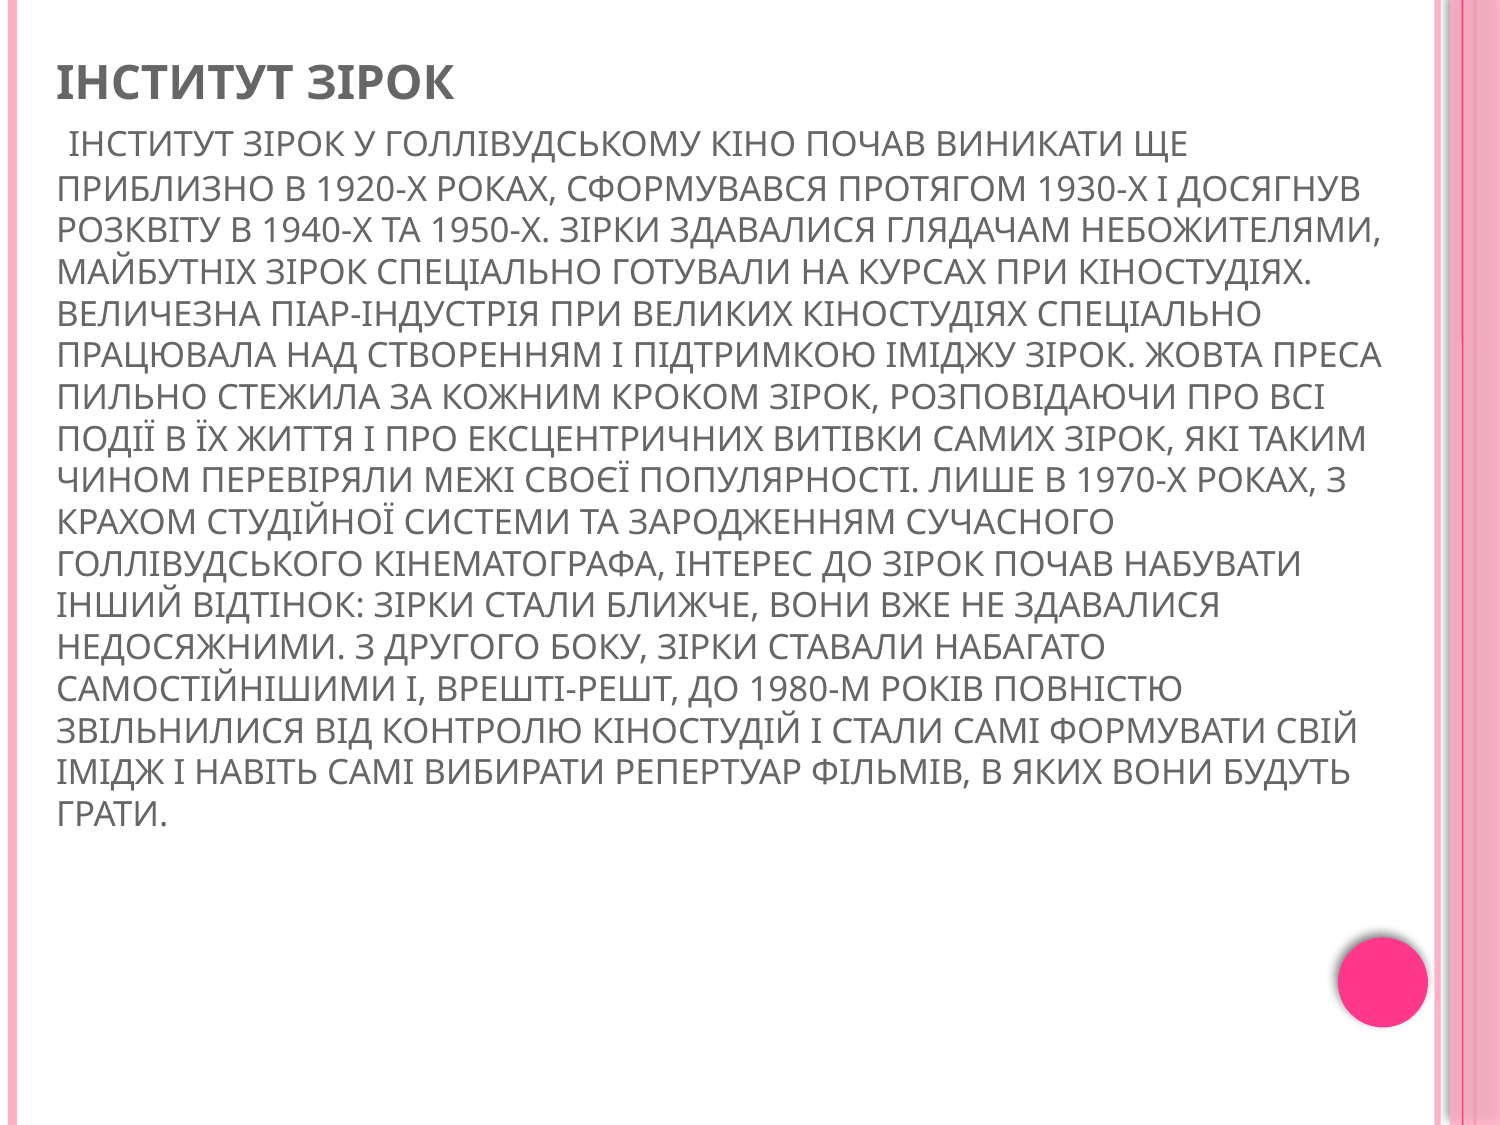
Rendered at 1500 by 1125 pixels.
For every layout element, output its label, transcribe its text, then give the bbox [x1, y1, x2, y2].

title Інститут зірок Інститут зірок у голлівудському кіно почав виникати ще приблизно в 1920-х роках, сформувався протягом 1930-х і досягнув розквіту в 1940-х та 1950-х. Зірки здавалися глядачам небожителями, майбутніх зірок спеціально готували на курсах при кіностудіях. Величезна піар-індустрія при великих кіностудіях спеціально працювала над створенням і підтримкою іміджу зірок. Жовта преса пильно стежила за кожним кроком зірок, розповідаючи про всі події в їх життя і про ексцентричних витівки самих зірок, які таким чином перевіряли межі своєї популярності. Лише в 1970-х роках, з крахом студійної системи та зародженням сучасного голлівудського кінематографа, інтерес до зірок почав набувати інший відтінок: зірки стали ближче, вони вже не здавалися недосяжними. З другого боку, зірки ставали набагато самостійнішими і, врешті-решт, до 1980-м років повністю звільнилися від контролю кіностудій і стали самі формувати свій імідж і навіть самі вибирати репертуар фільмів, в яких вони будуть грати. [41, 45, 1412, 1071]
